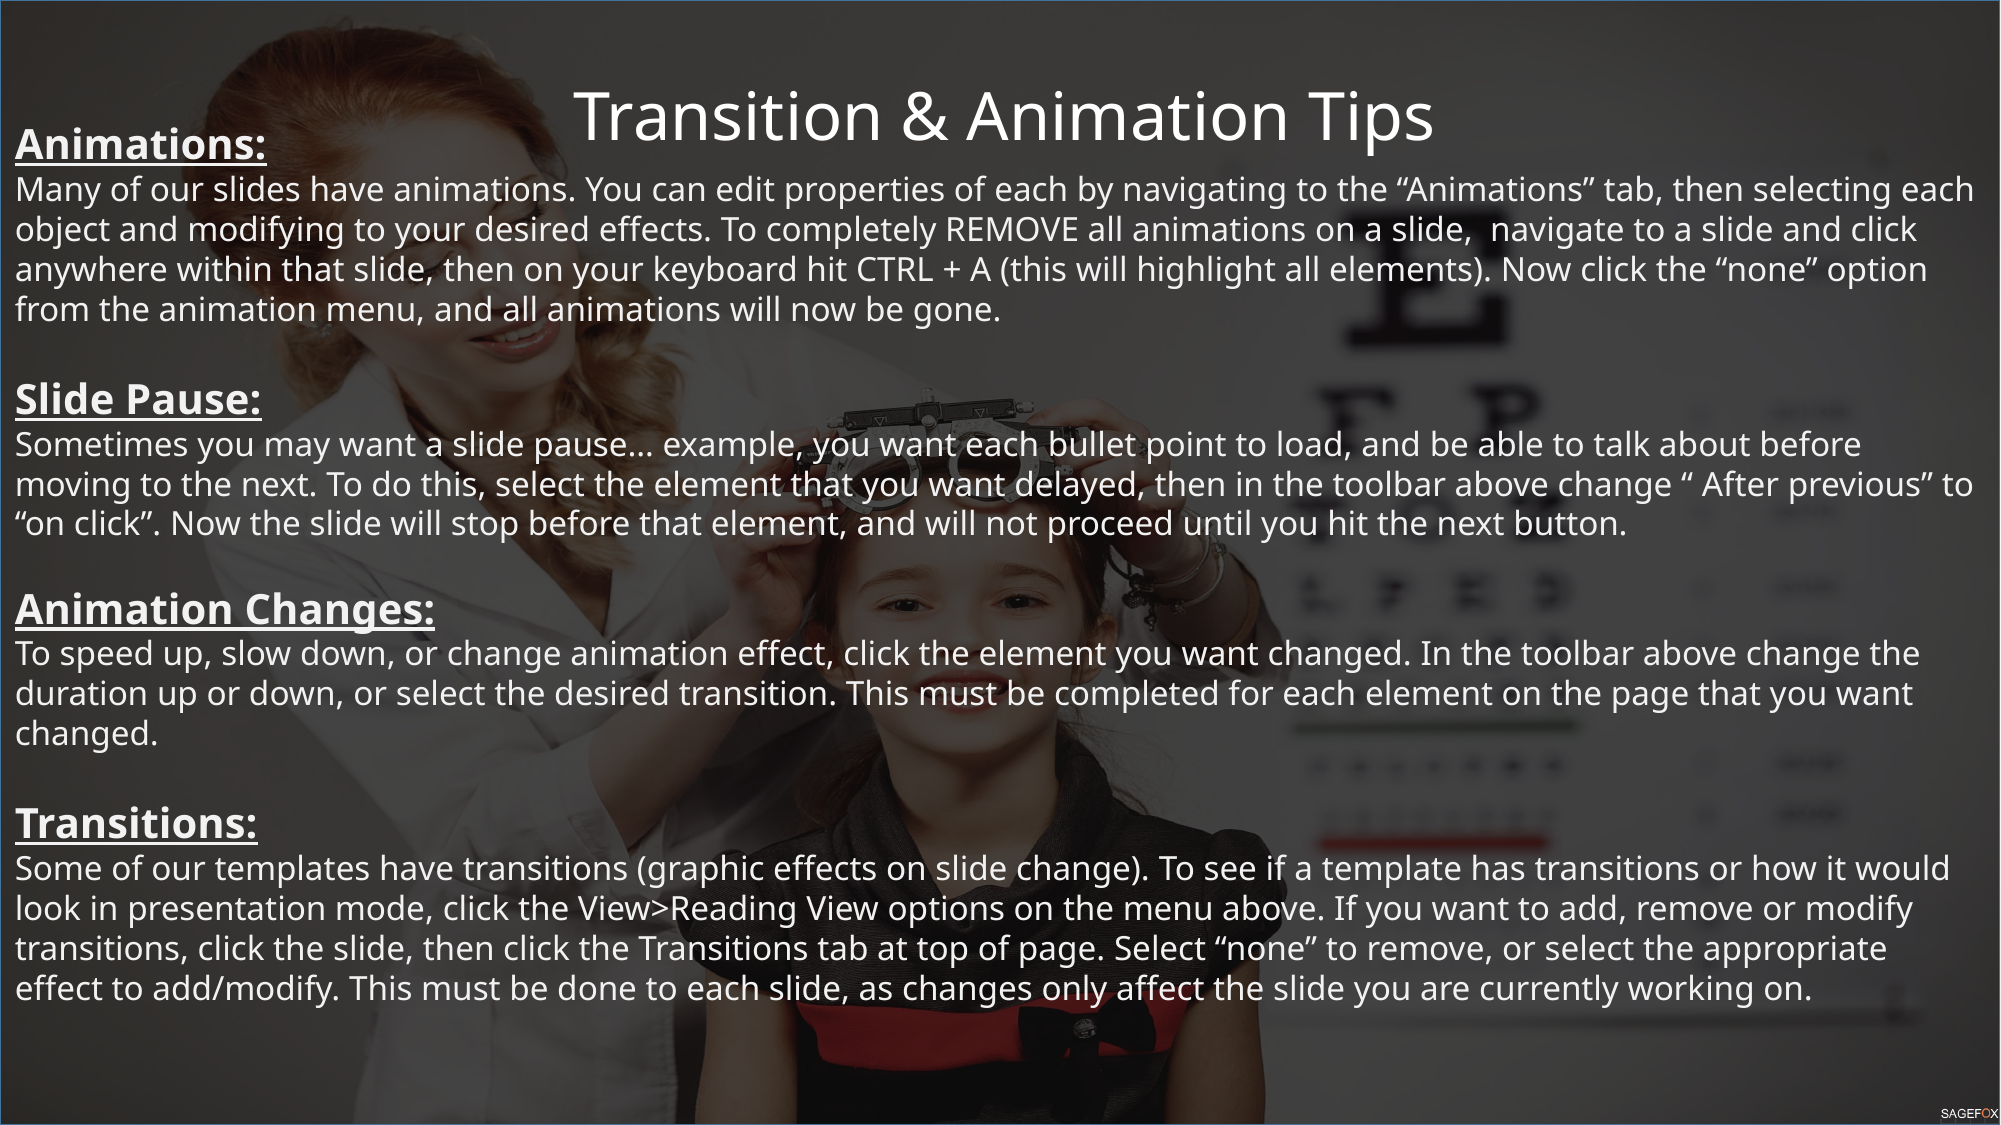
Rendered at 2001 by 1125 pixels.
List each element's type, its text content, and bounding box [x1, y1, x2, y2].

text_box Animations: Many of our slides have animations. You can edit properties of each by navigating to the “Animations” tab, then selecting each object and modifying to your desired effects. To completely REMOVE all animations on a slide, navigate to a slide and click anywhere within that slide, then on your keyboard hit CTRL + A (this will highlight all elements). Now click the “none” option from the animation menu, and all animations will now be gone. Slide Pause: Sometimes you may want a slide pause… example, you want each bullet point to load, and be able to talk about before moving to the next. To do this, select the element that you want delayed, then in the toolbar above change “ After previous” to “on click”. Now the slide will stop before that element, and will not proceed until you hit the next button. Animation Changes: To speed up, slow down, or change animation effect, click the element you want changed. In the toolbar above change the duration up or down, or select the desired transition. This must be completed for each element on the page that you want changed. Transitions: Some of our templates have transitions (graphic effects on slide change). To see if a template has transitions or how it would look in presentation mode, click the View>Reading View options on the menu above. If you want to add, remove or modify transitions, click the slide, then click the Transitions tab at top of page. Select “none” to remove, or select the appropriate effect to add/modify. This must be done to each slide, as changes only affect the slide you are currently working on. [0, 0, 2000, 1125]
title Transition & Animation Tips [477, 59, 1532, 177]
